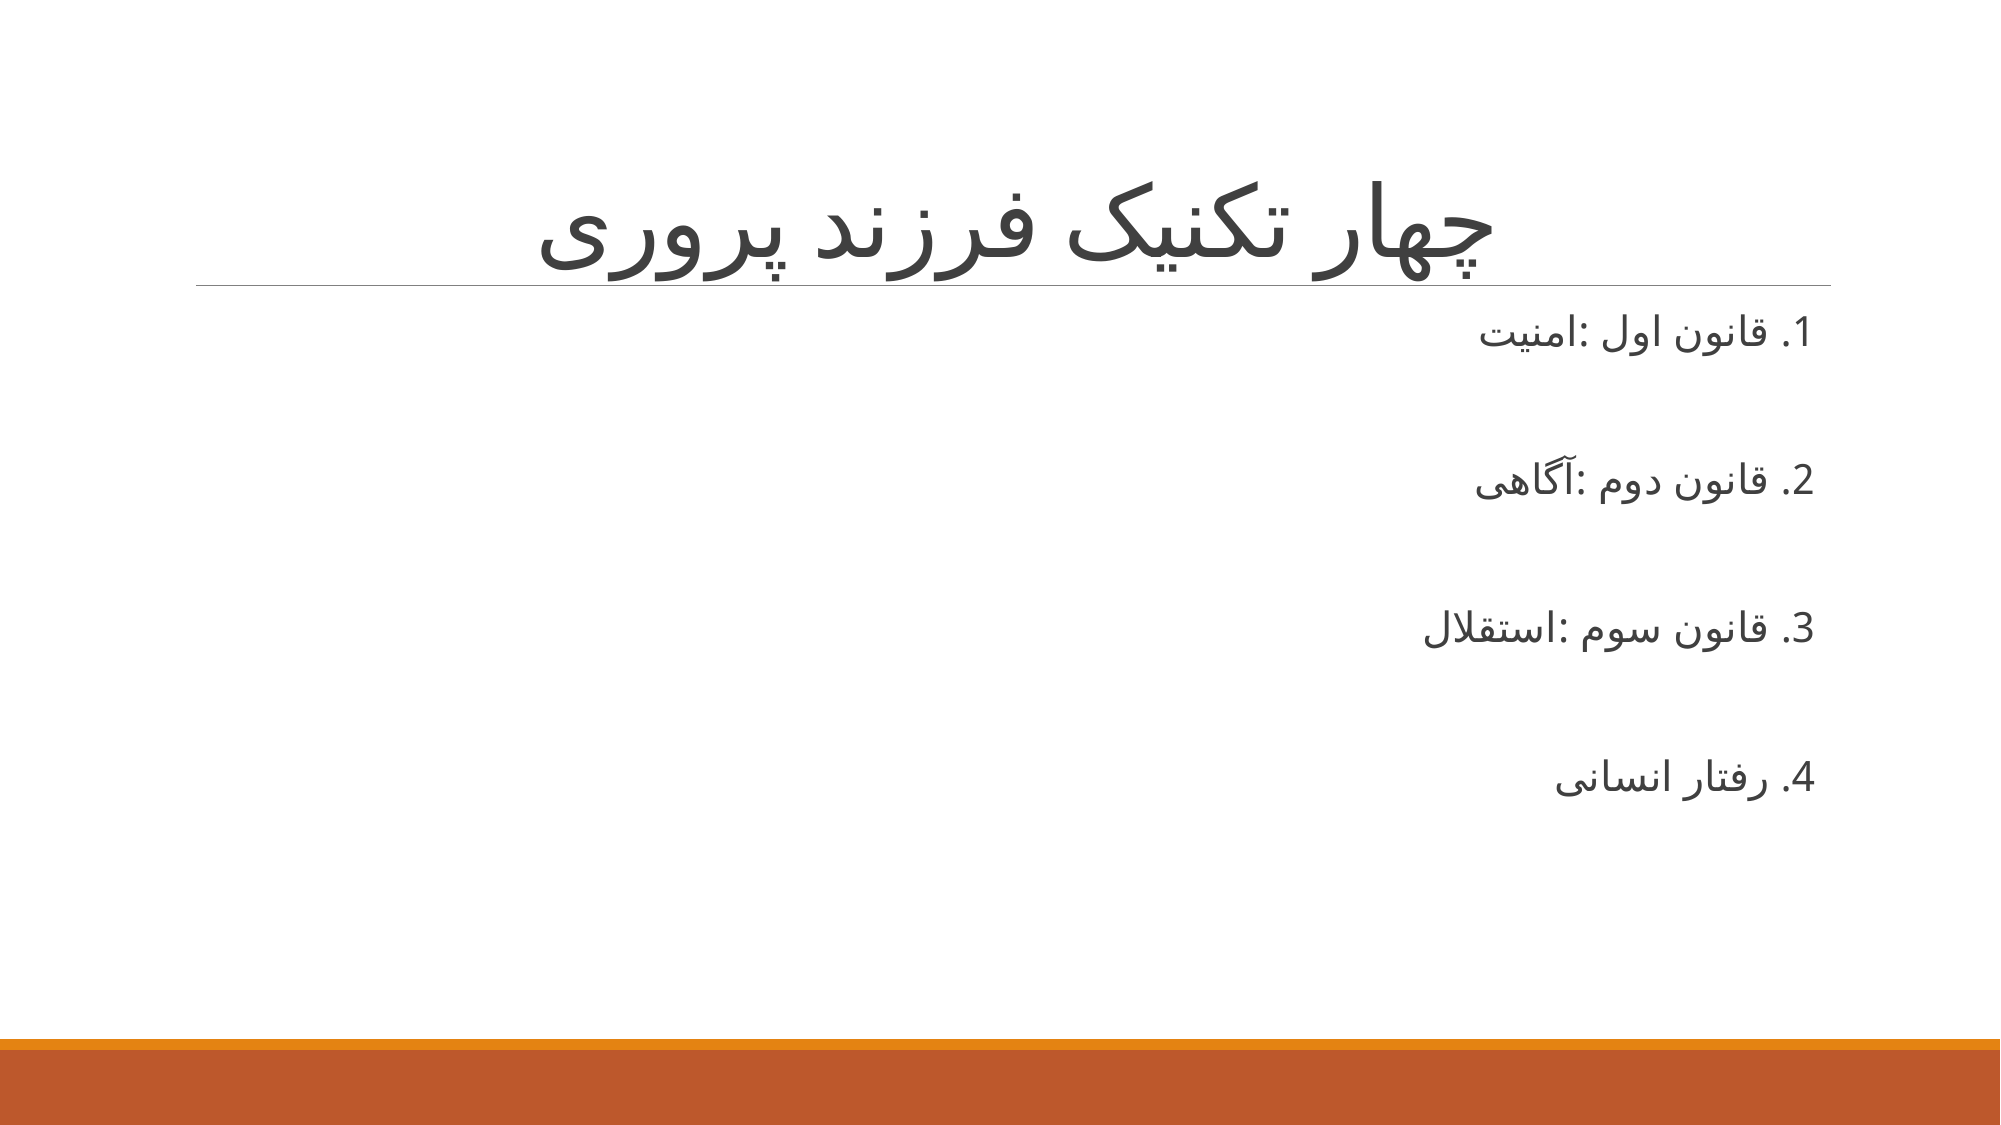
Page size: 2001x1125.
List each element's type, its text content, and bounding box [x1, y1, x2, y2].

title چهار تکنیک فرزند پروری [180, 47, 1830, 285]
list 1. قانون اول :امنیت 2. قانون دوم :آگاهی 3. قانون سوم :استقلال 4. رفتار انسانی [180, 302, 1830, 963]
